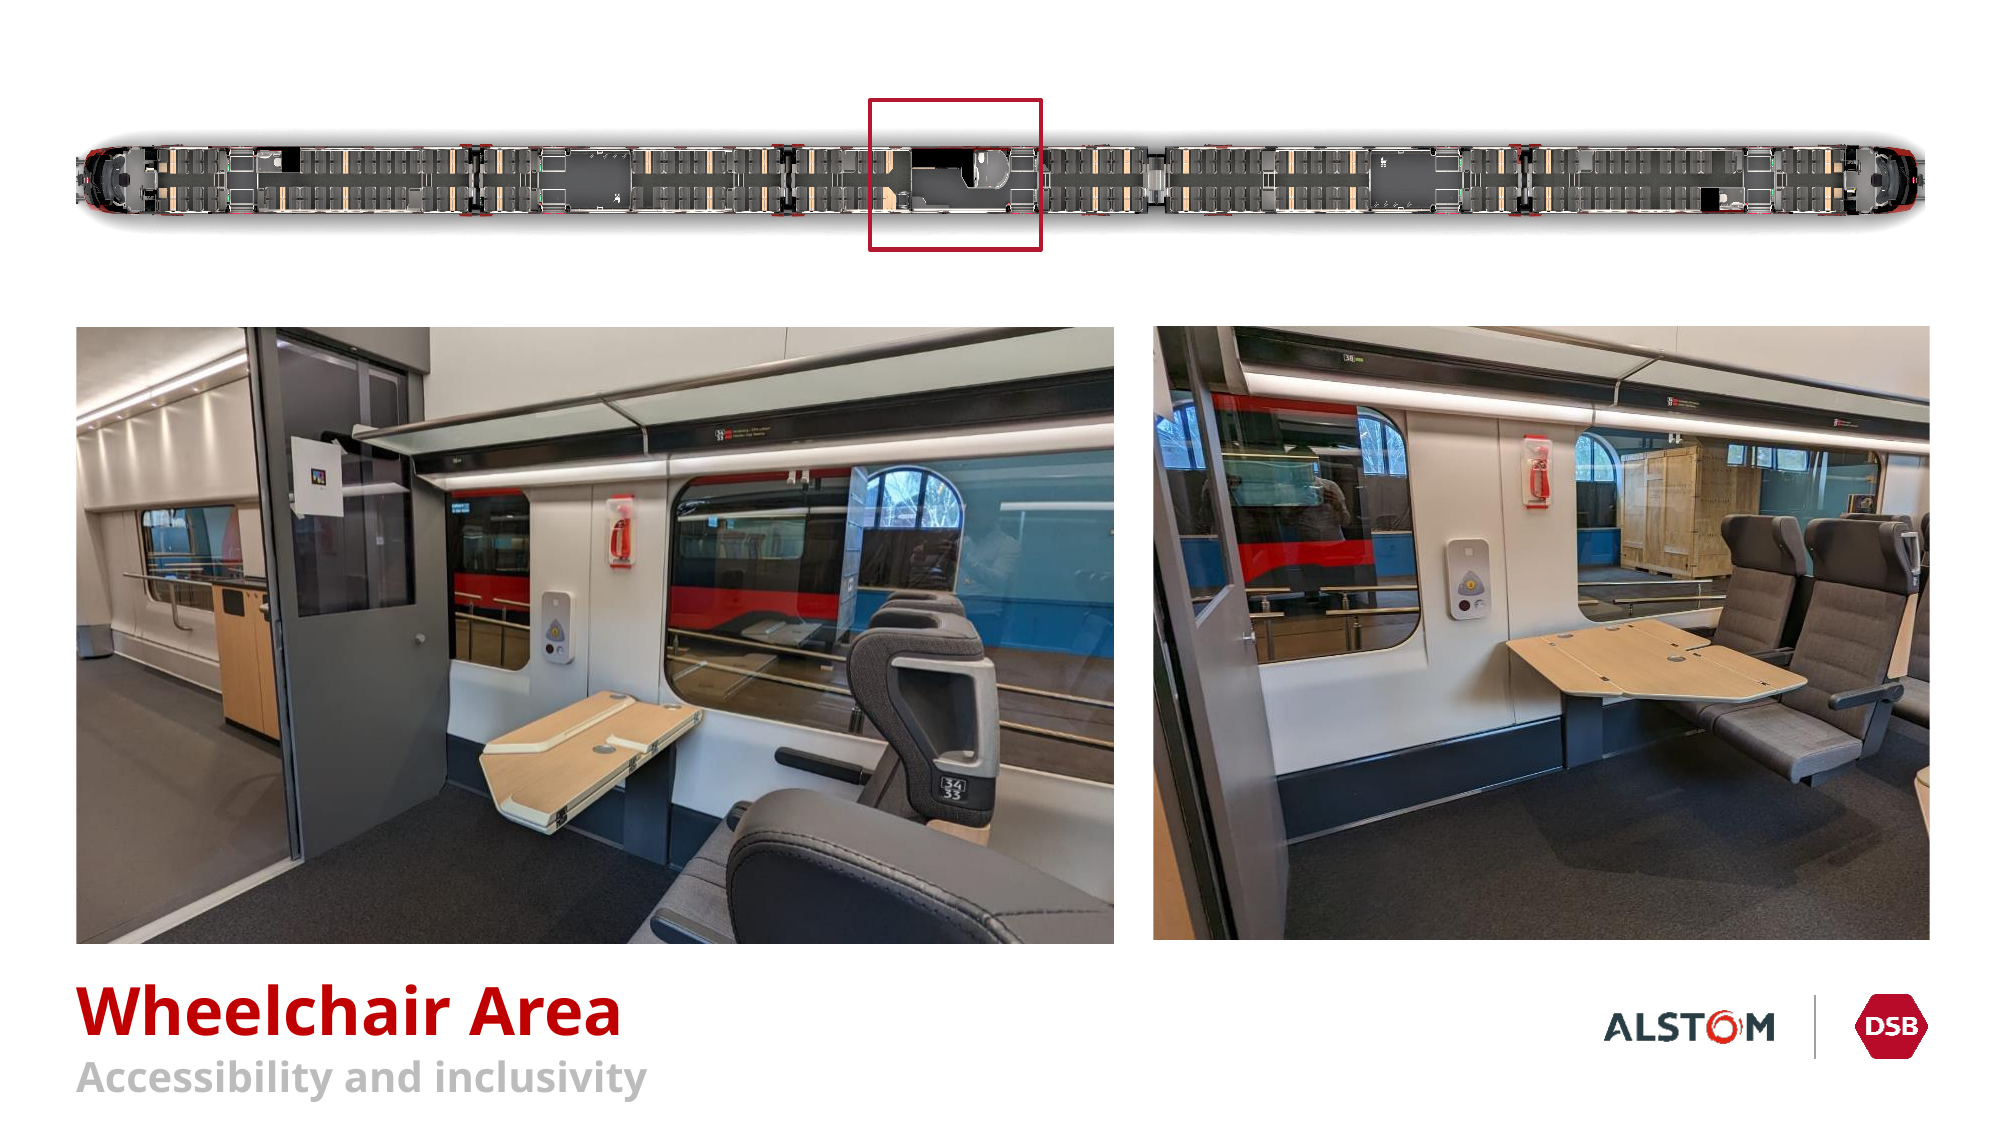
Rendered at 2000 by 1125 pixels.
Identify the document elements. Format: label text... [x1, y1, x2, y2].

picture [1855, 994, 1928, 1059]
picture [76, 327, 1115, 944]
picture [1756, 1000, 1787, 1054]
text_box Wheelchair Area Accessibility and inclusivity [76, 969, 1756, 1125]
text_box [75, 99, 1926, 268]
picture [1153, 325, 1930, 940]
